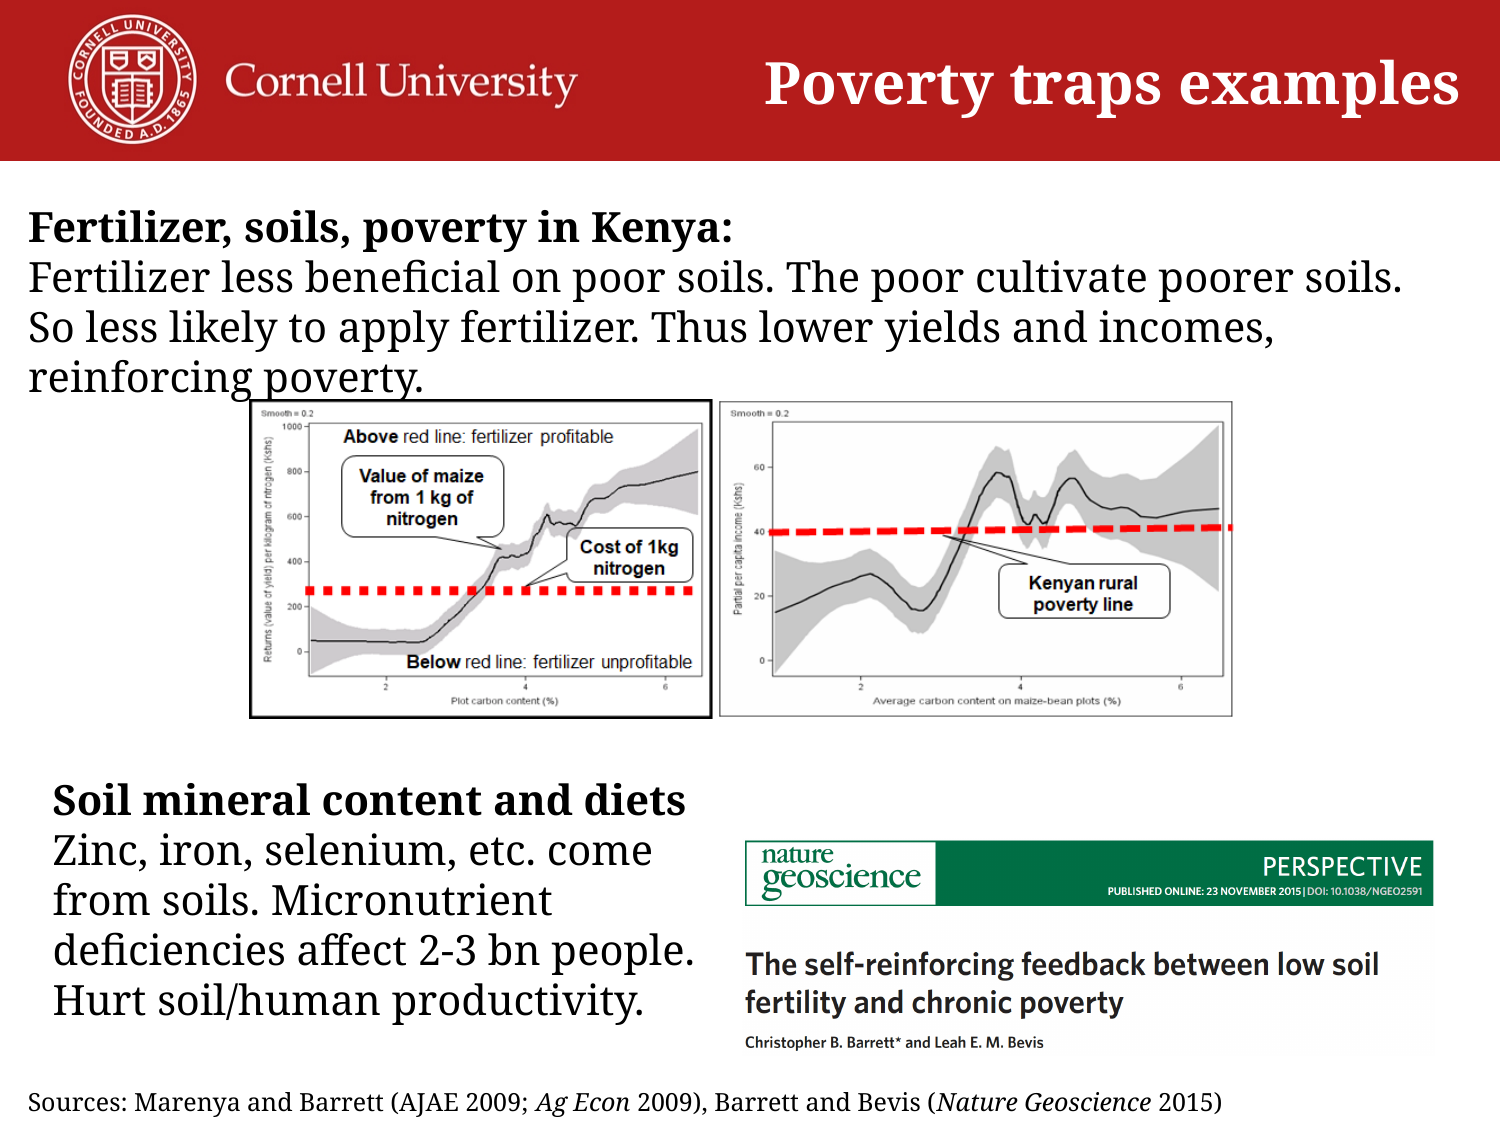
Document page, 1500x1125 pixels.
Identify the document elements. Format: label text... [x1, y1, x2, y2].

text_box Soil mineral content and diets Zinc, iron, selenium, etc. come from soils. Micronutrient deficiencies affect 2-3 bn people. Hurt soil/human productivity. [37, 850, 737, 948]
text_box Sources: Marenya and Barrett (AJAE 2009; Ag Econ 2009), Barrett and Bevis (Nature Geoscience 2015) [13, 1079, 1313, 1125]
picture [248, 398, 1237, 719]
picture [742, 838, 1436, 1057]
picture [0, 0, 1500, 162]
title Fertilizer, soils, poverty in Kenya: Fertilizer less beneficial on poor soils. The poor cultivate poorer soils. So less likely to apply fertilizer. Thus lower yields and incomes, reinforcing poverty. [13, 252, 1476, 350]
